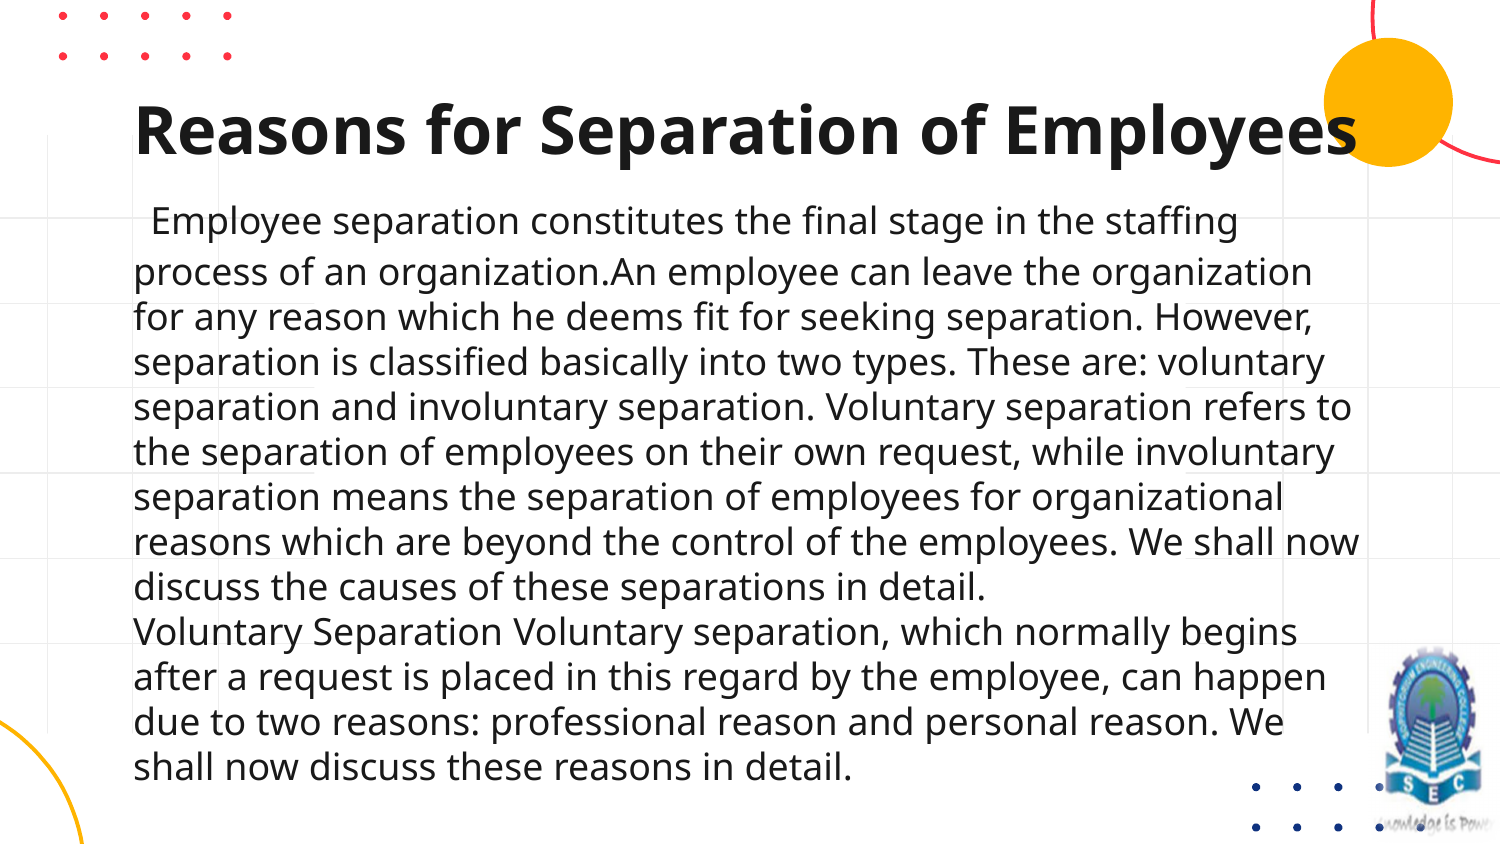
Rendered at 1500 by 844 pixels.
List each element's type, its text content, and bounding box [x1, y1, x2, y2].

picture [1367, 638, 1500, 844]
title Reasons for Separation of Employees Employee separation constitutes the final stage in the staffing process of an organization.An employee can leave the organization for any reason which he deems fit for seeking separation. However, separation is classified basically into two types. These are: voluntary separation and involuntary separation. Voluntary separation refers to the separation of employees on their own request, while involuntary separation means the separation of employees for organizational reasons which are beyond the control of the employees. We shall now discuss the causes of these separations in detail. Voluntary Separation Voluntary separation, which normally begins after a request is placed in this regard by the employee, can happen due to two reasons: professional reason and personal reason. We shall now discuss these reasons in detail. [118, 72, 1382, 797]
